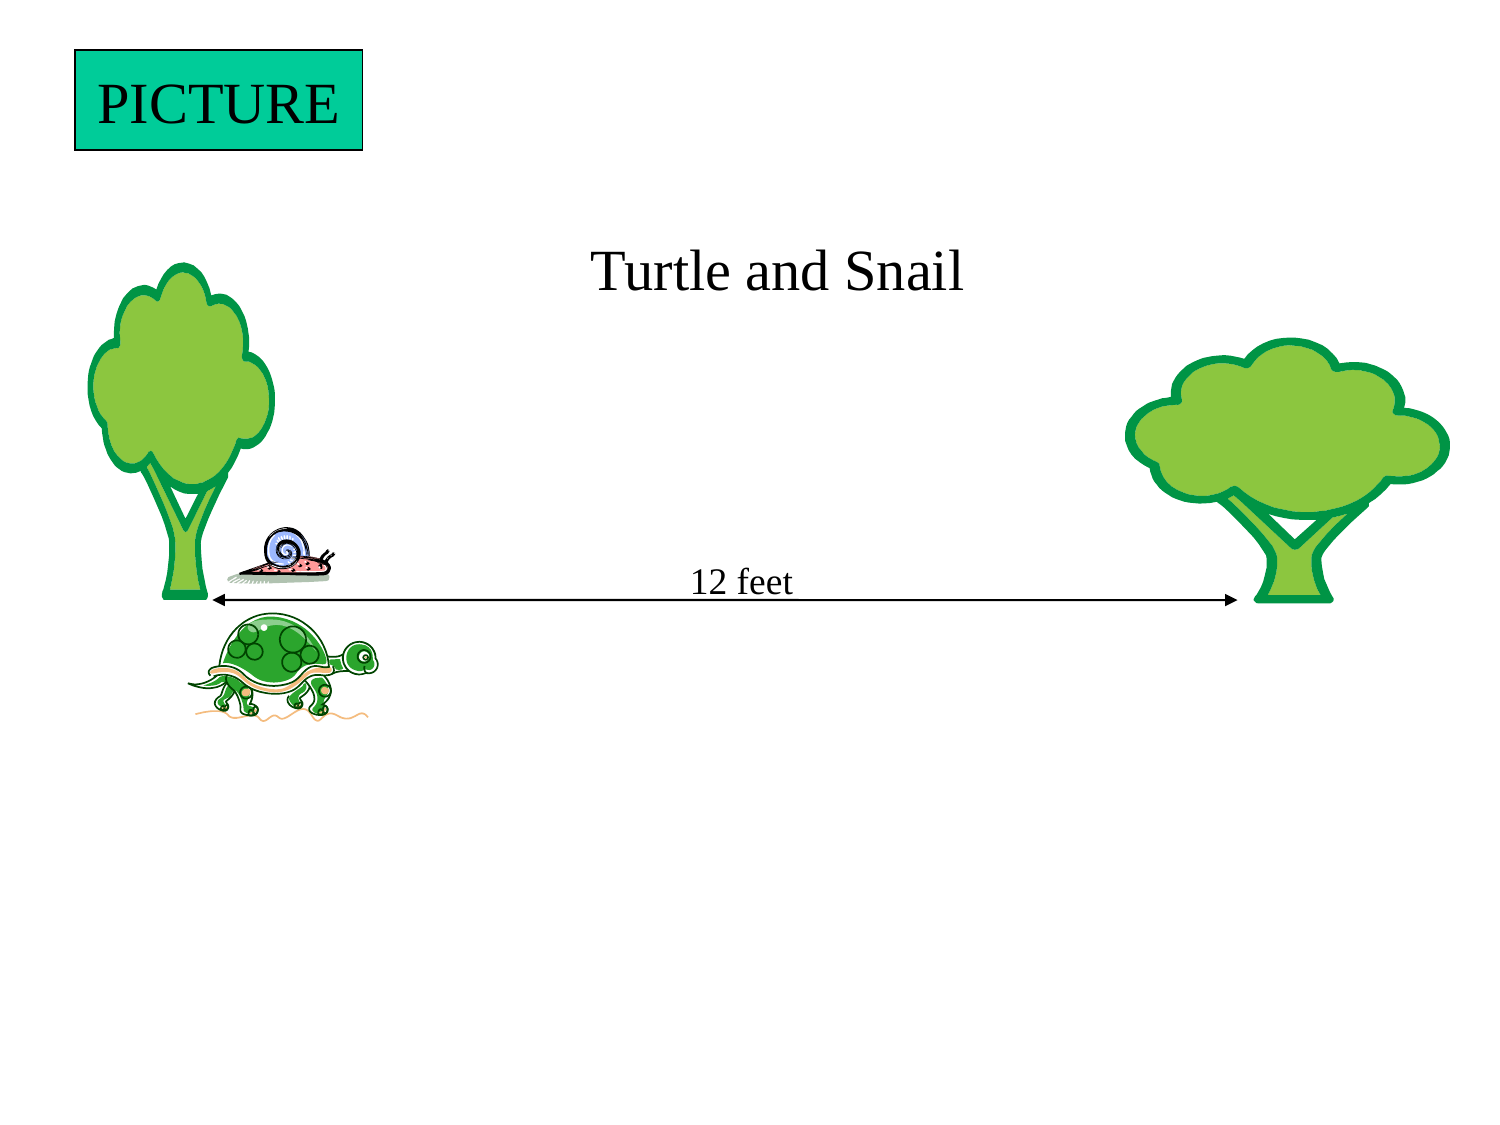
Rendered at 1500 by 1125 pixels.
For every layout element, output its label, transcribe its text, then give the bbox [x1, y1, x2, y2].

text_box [224, 524, 338, 587]
text_box Turtle and Snail [576, 224, 980, 310]
text_box PICTURE [74, 50, 363, 150]
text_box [1124, 337, 1451, 604]
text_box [187, 612, 379, 723]
text_box 12 feet [675, 549, 809, 610]
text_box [87, 262, 276, 601]
